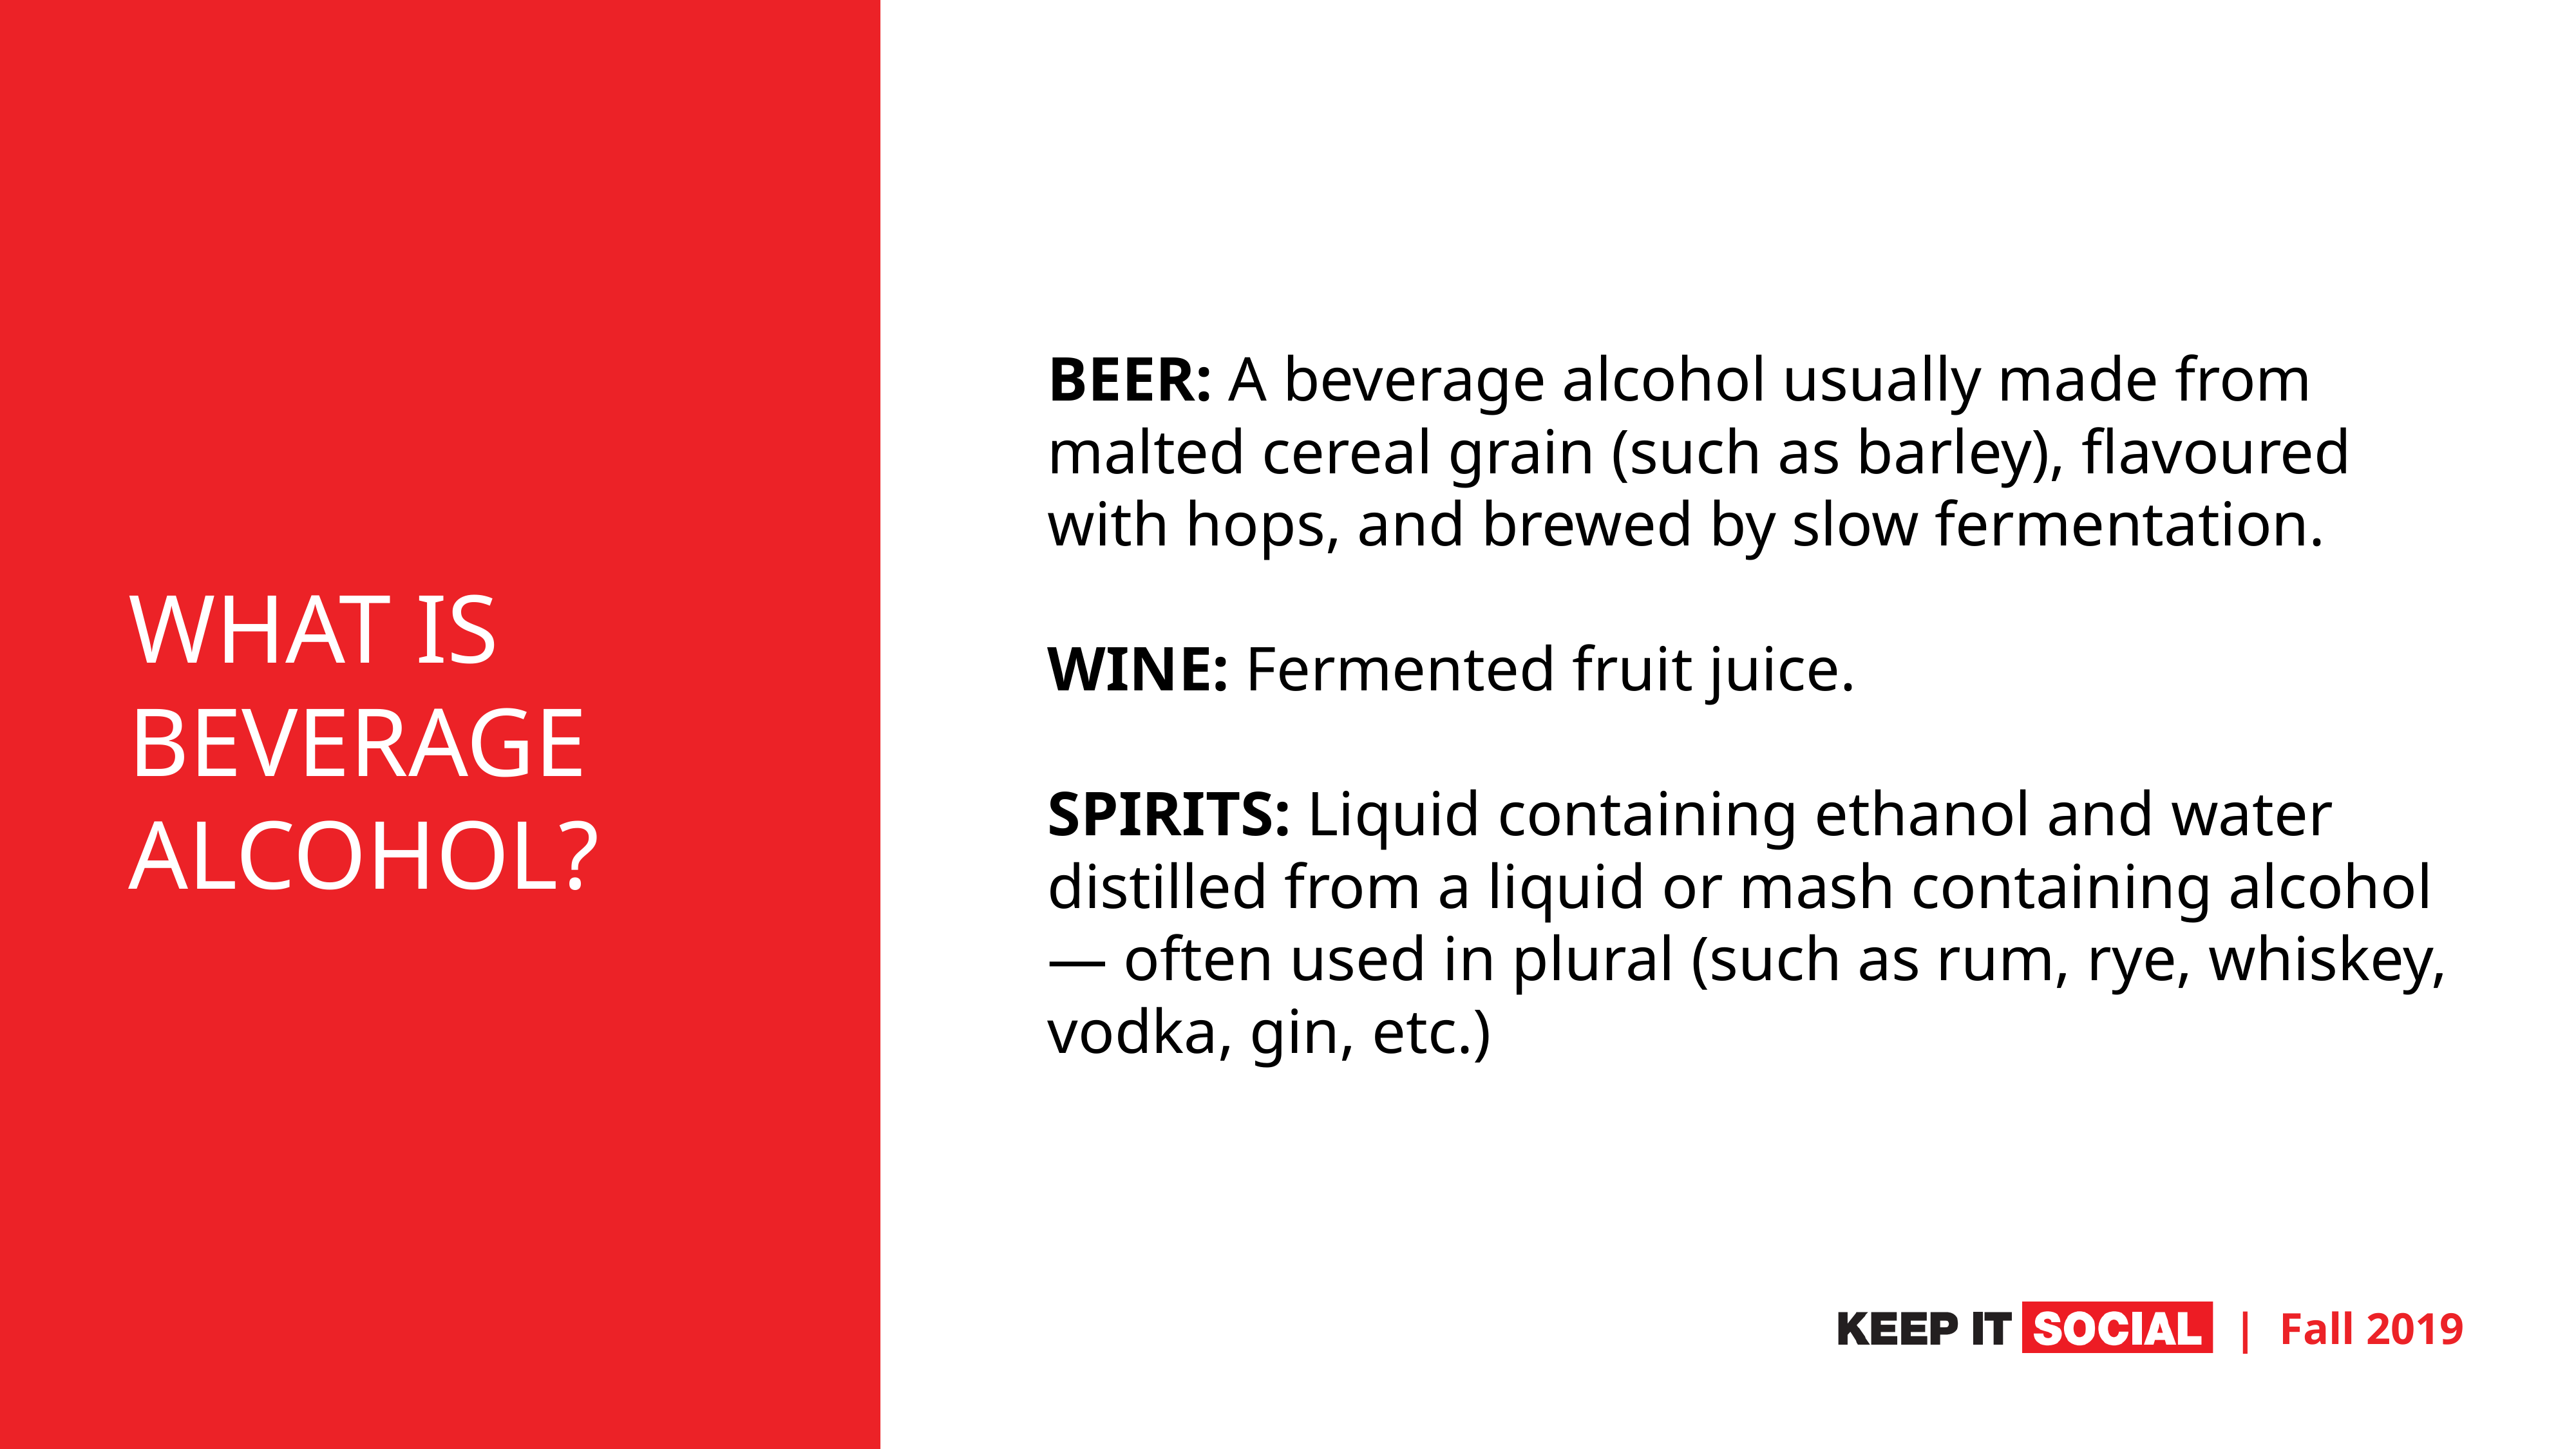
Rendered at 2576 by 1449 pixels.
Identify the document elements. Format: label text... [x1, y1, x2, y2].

text_box WHAT IS BEVERAGE ALCOHOL? [118, 564, 791, 966]
text_box [0, 0, 881, 1449]
picture [1838, 1301, 2213, 1353]
list BEER: A beverage alcohol usually made from malted cereal grain (such as barley), flavoured with hops, and brewed by slow fermentation. WINE: Fermented fruit juice. SPIRITS: Liquid containing ethanol and water distilled from a liquid or mash containing alcohol — often used in plural (such as rum, rye, whiskey, vodka, gin, etc.) [1039, 111, 2465, 1294]
text_box | Fall 2019 [2226, 1294, 2472, 1361]
